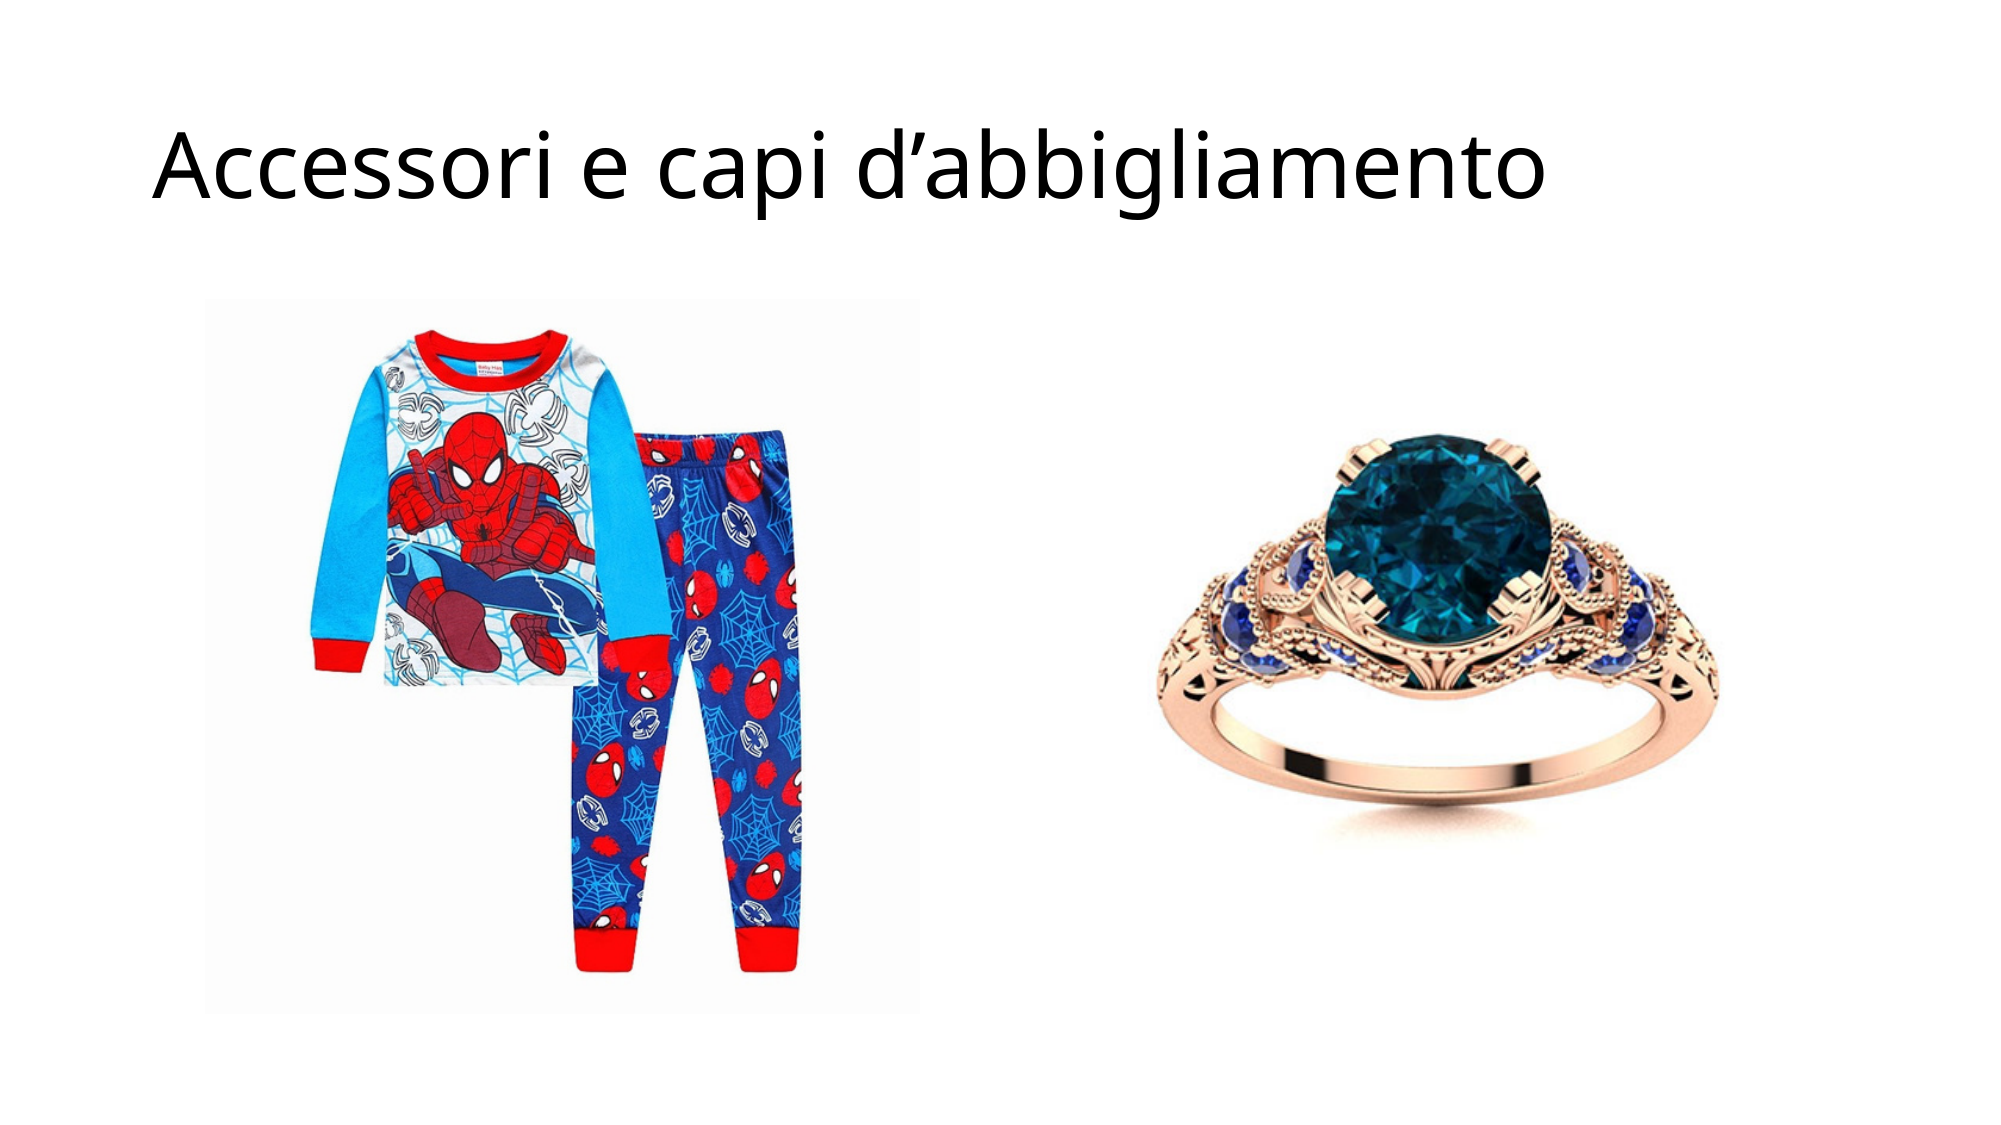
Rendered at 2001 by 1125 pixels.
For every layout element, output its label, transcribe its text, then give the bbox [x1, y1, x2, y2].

title Accessori e capi d’abbigliamento [137, 59, 1863, 278]
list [205, 299, 920, 1014]
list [1085, 304, 1789, 1008]
